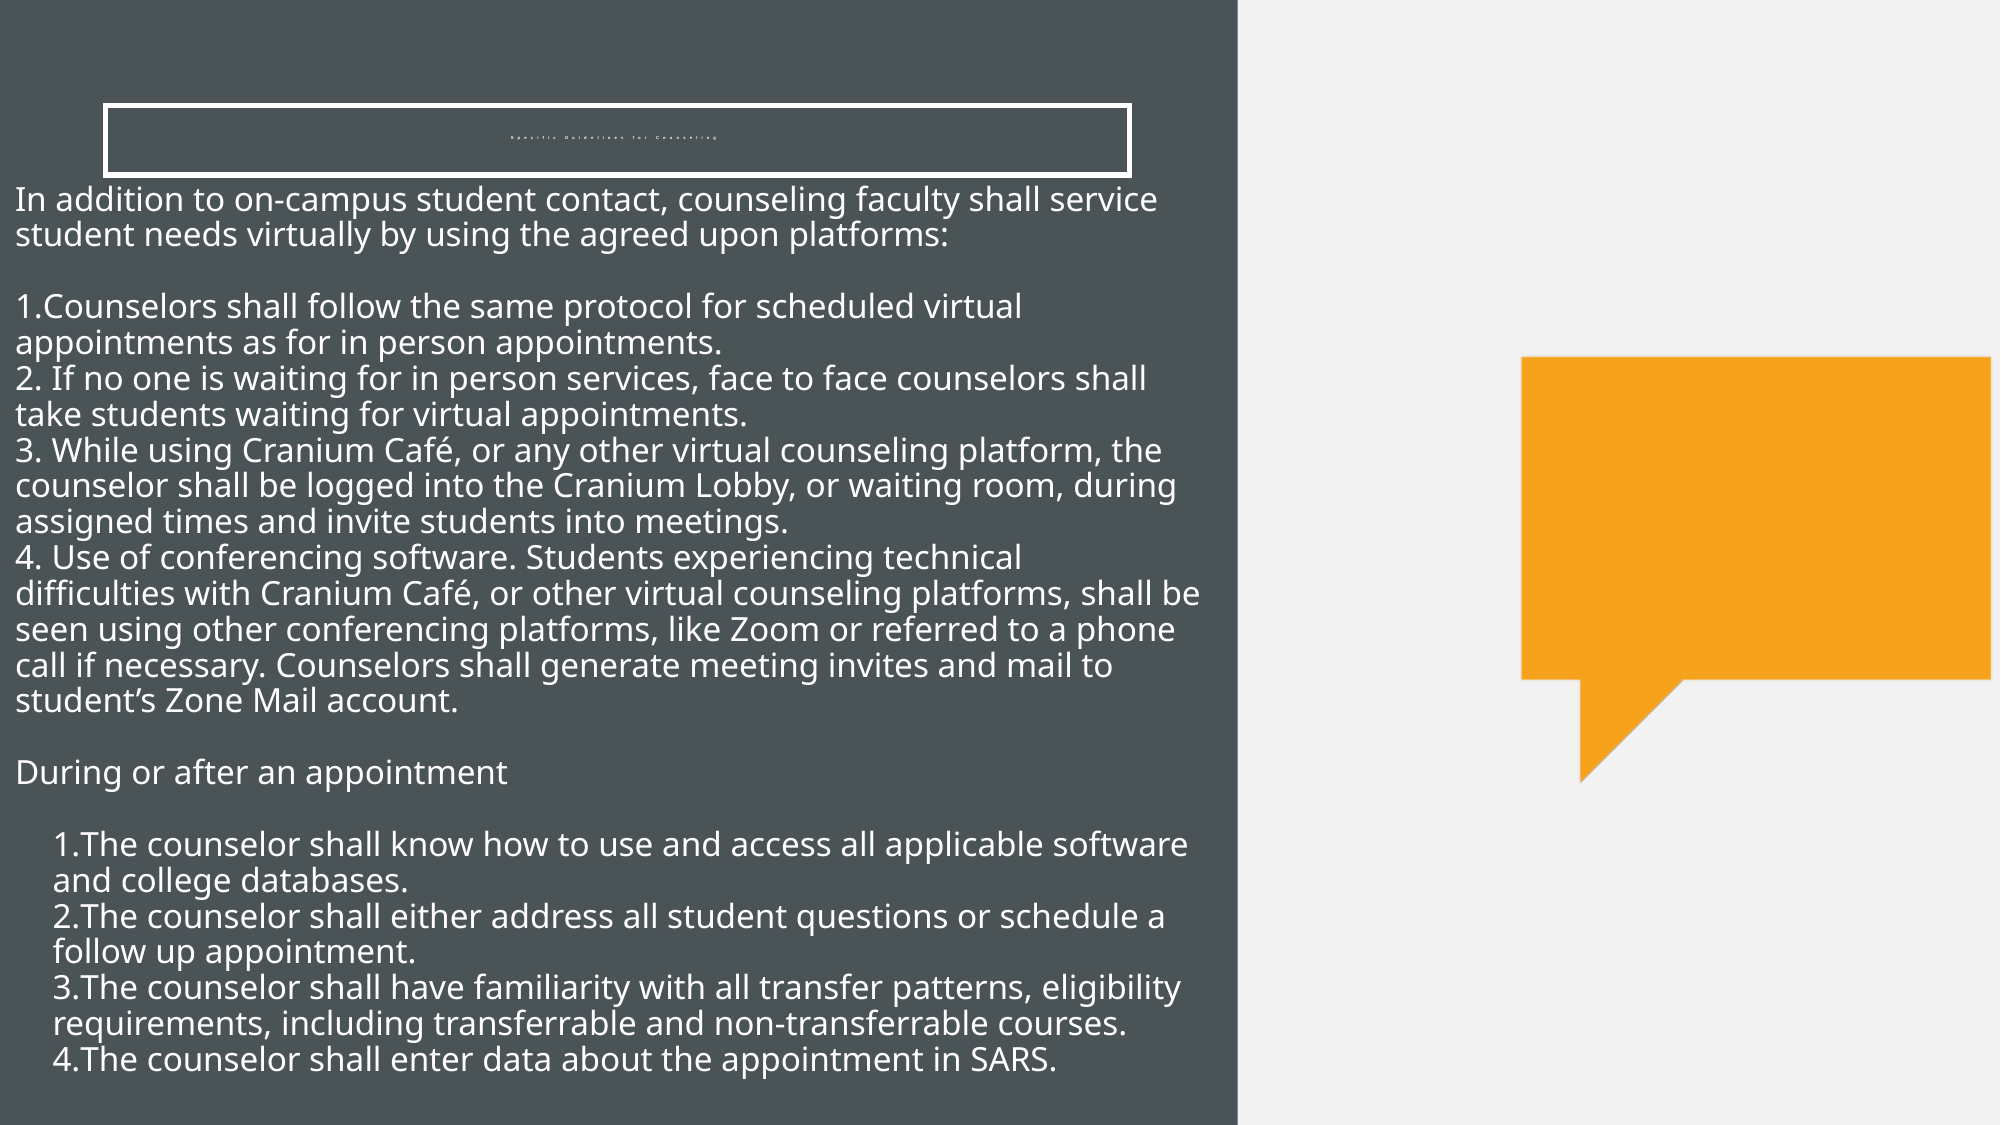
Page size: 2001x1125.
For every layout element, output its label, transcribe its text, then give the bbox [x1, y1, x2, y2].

text_box [0, 0, 1238, 1125]
list In addition to on-campus student contact, counseling faculty shall service student needs virtually by using the agreed upon platforms: Counselors shall follow the same protocol for scheduled virtual appointments as for in person appointments. If no one is waiting for in person services, face to face counselors shall take students waiting for virtual appointments. While using Cranium Café, or any other virtual counseling platform, the counselor shall be logged into the Cranium Lobby, or waiting room, during assigned times and invite students into meetings. 4. Use of conferencing software. Students experiencing technical difficulties with Cranium Café, or other virtual counseling platforms, shall be seen using other conferencing platforms, like Zoom or referred to a phone call if necessary. Counselors shall generate meeting invites and mail to student’s Zone Mail account. During or after an appointment The counselor shall know how to use and access all applicable software and college databases. The counselor shall either address all student questions or schedule a follow up appointment. The counselor shall have familiarity with all transfer patterns, eligibility requirements, including transferrable and non-transferrable courses. The counselor shall enter data about the appointment in SARS. [0, 174, 1225, 1125]
title Specific Guidelines for Counseling [103, 103, 1132, 174]
text_box [1238, 0, 2000, 1125]
picture [1474, 281, 2000, 844]
